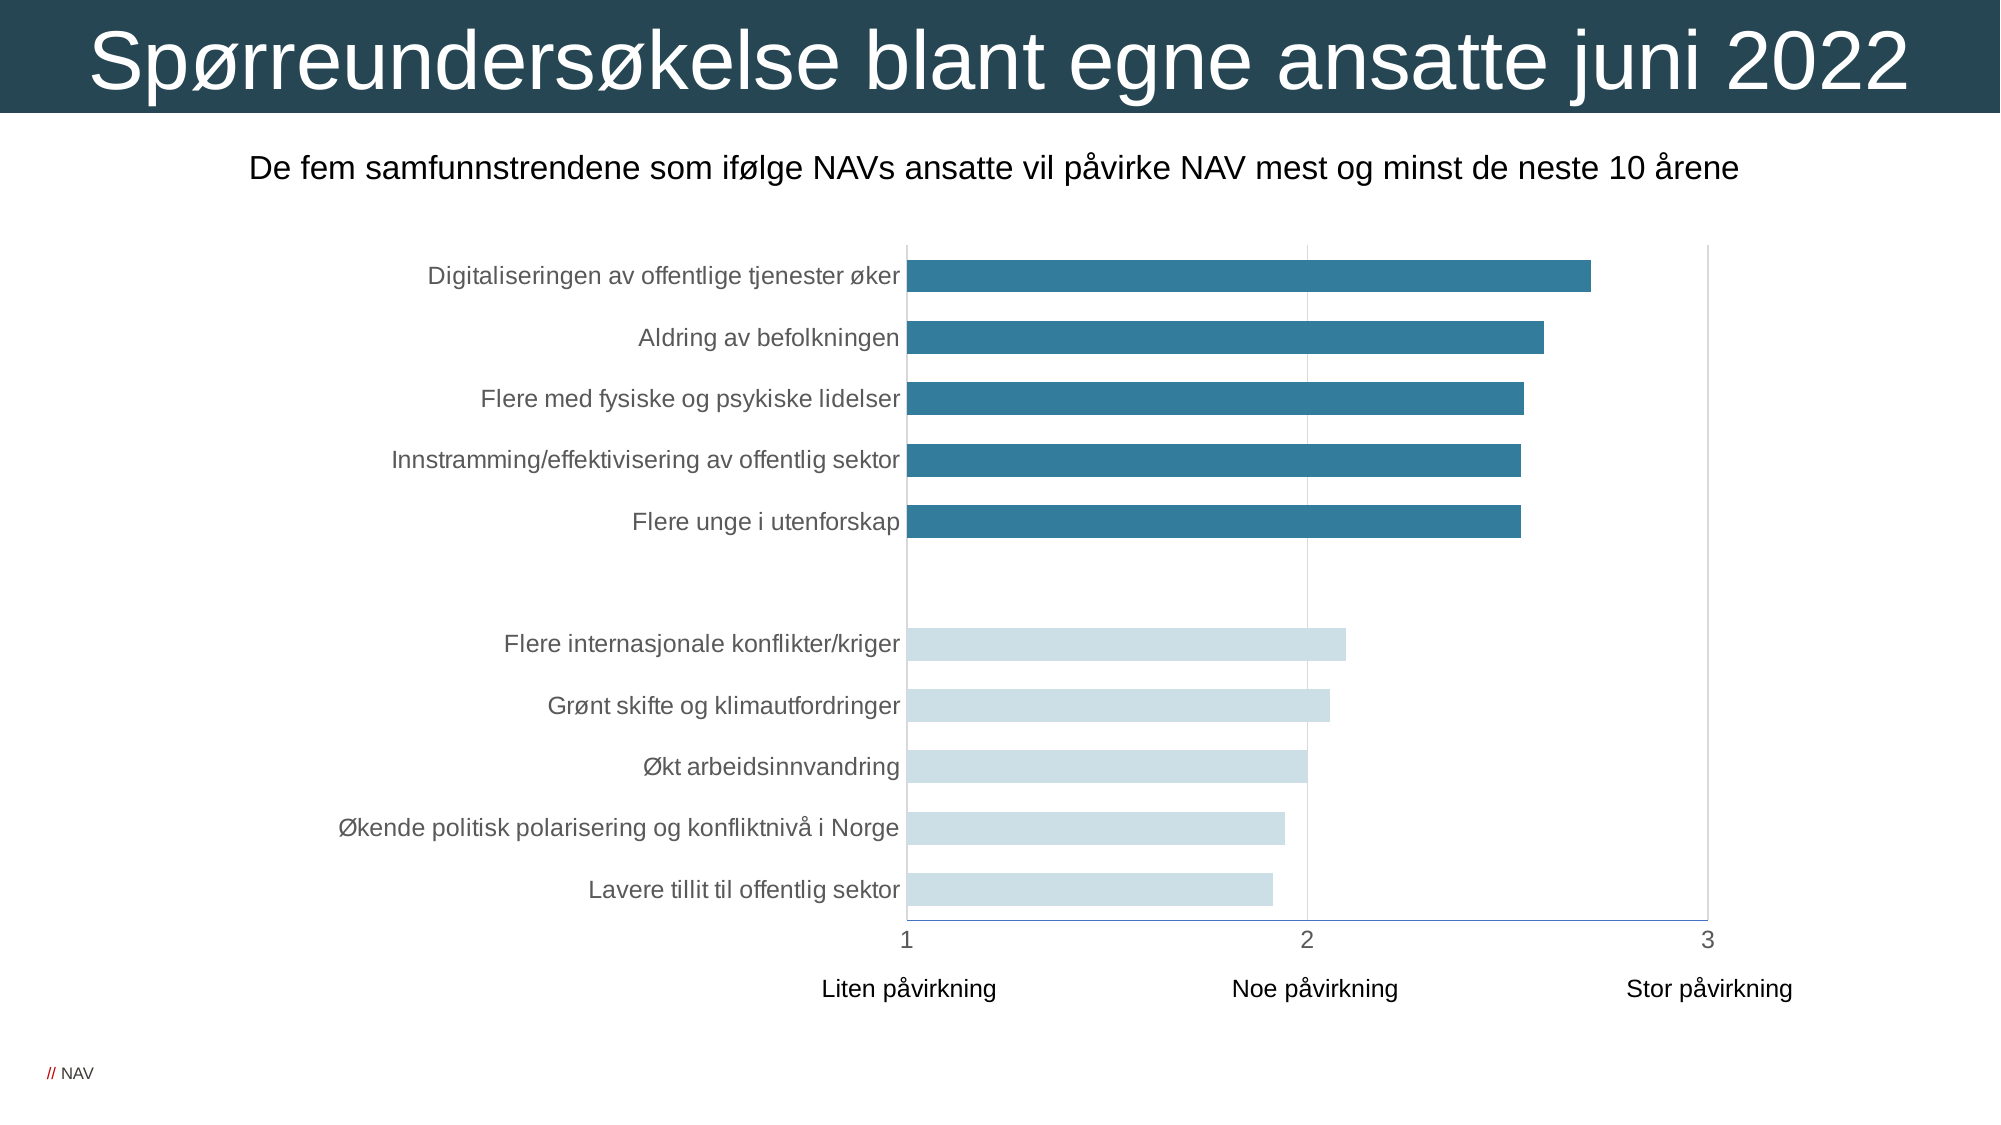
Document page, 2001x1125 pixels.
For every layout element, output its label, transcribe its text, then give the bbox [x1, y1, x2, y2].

chart [245, 225, 1746, 1033]
text_box Stor påvirkning [1746, 964, 1822, 1010]
text_box Spørreundersøkelse blant egne ansatte juni 2022 [0, 0, 2000, 114]
title De fem samfunnstrendene som ifølge NAVs ansatte vil påvirke NAV mest og minst de neste 10 årene [0, 114, 2000, 226]
